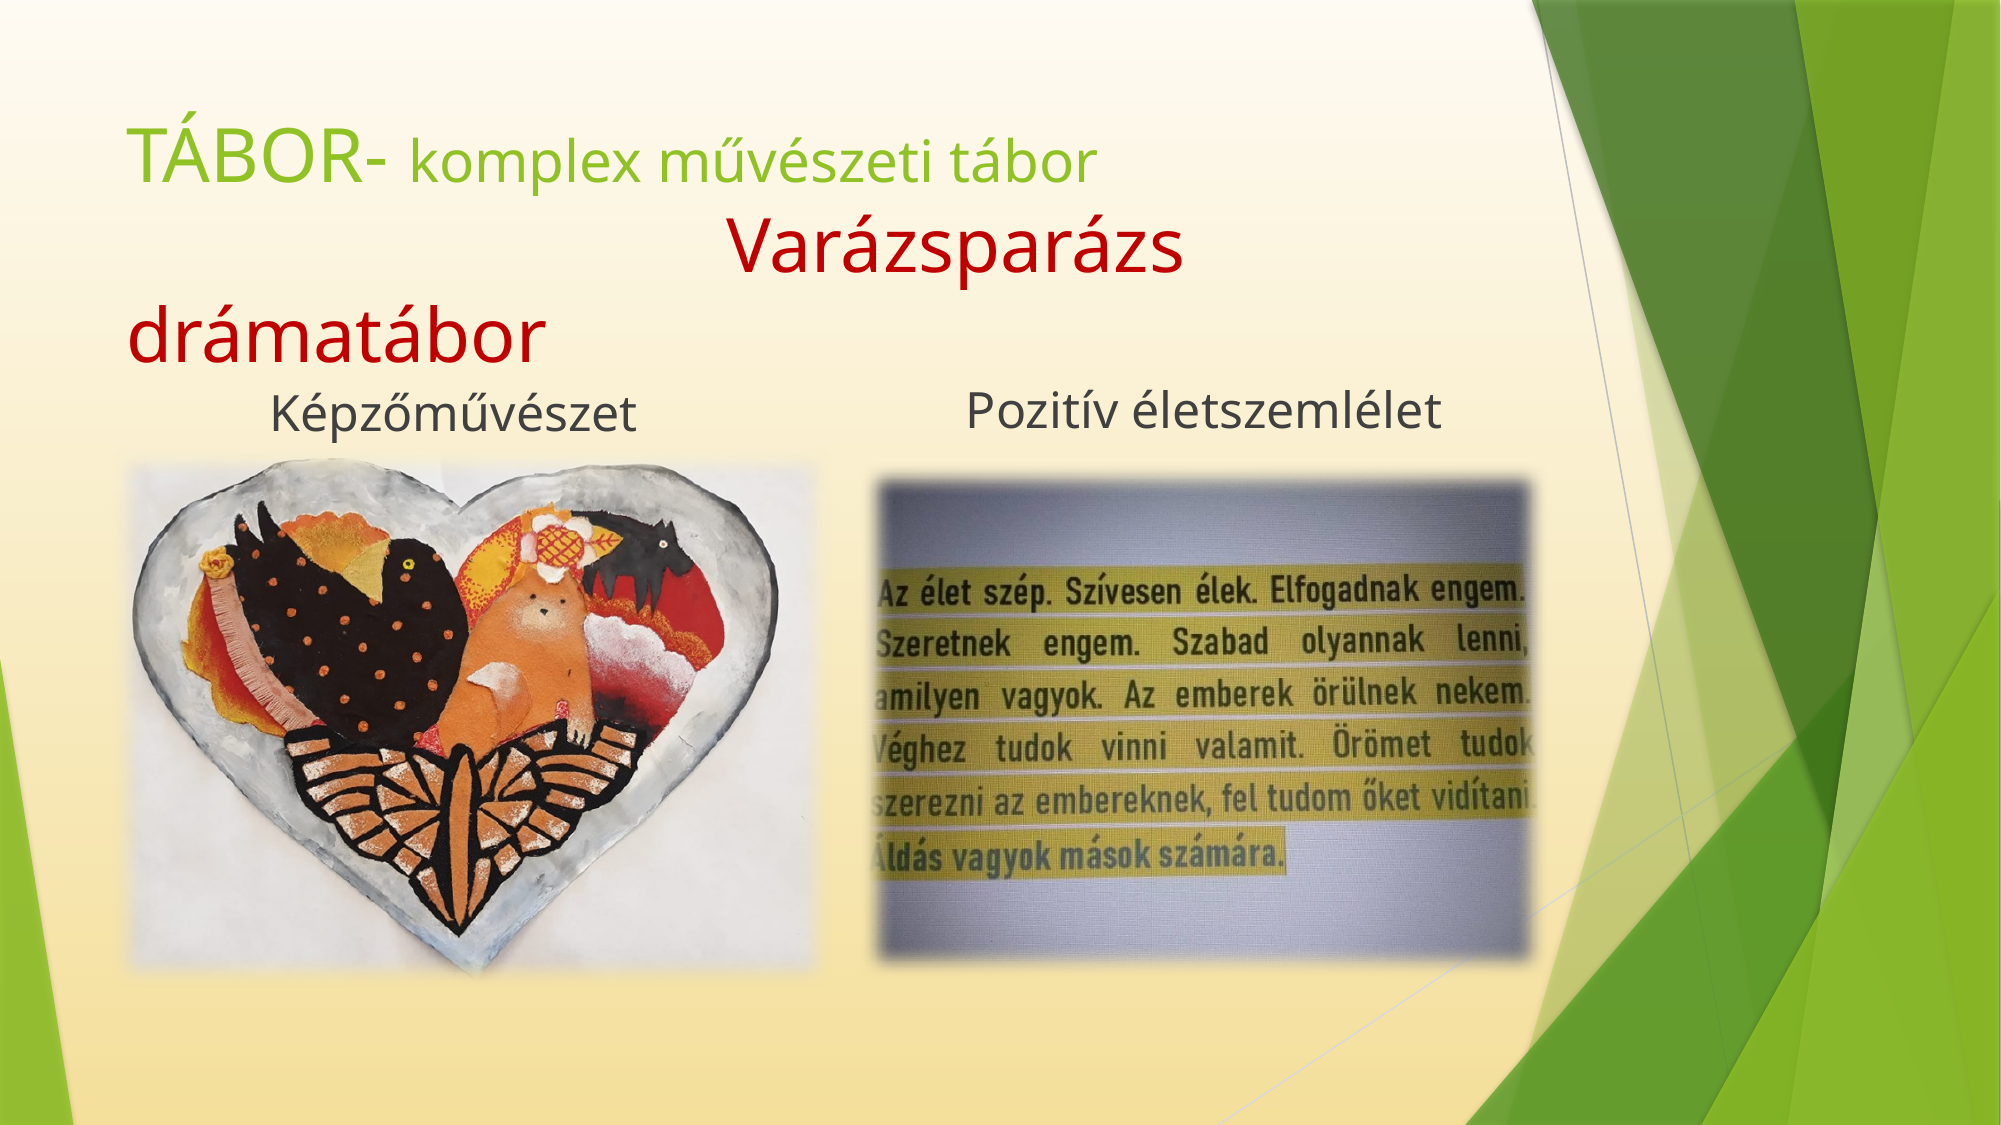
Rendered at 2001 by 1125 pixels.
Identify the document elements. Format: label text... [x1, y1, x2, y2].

title TÁBOR- komplex művészeti tábor Varázsparázs drámatábor [111, 99, 1522, 317]
list Pozitív életszemlélet [860, 351, 1548, 447]
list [860, 461, 1548, 979]
list Képzőművészet [110, 354, 798, 445]
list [110, 445, 833, 988]
